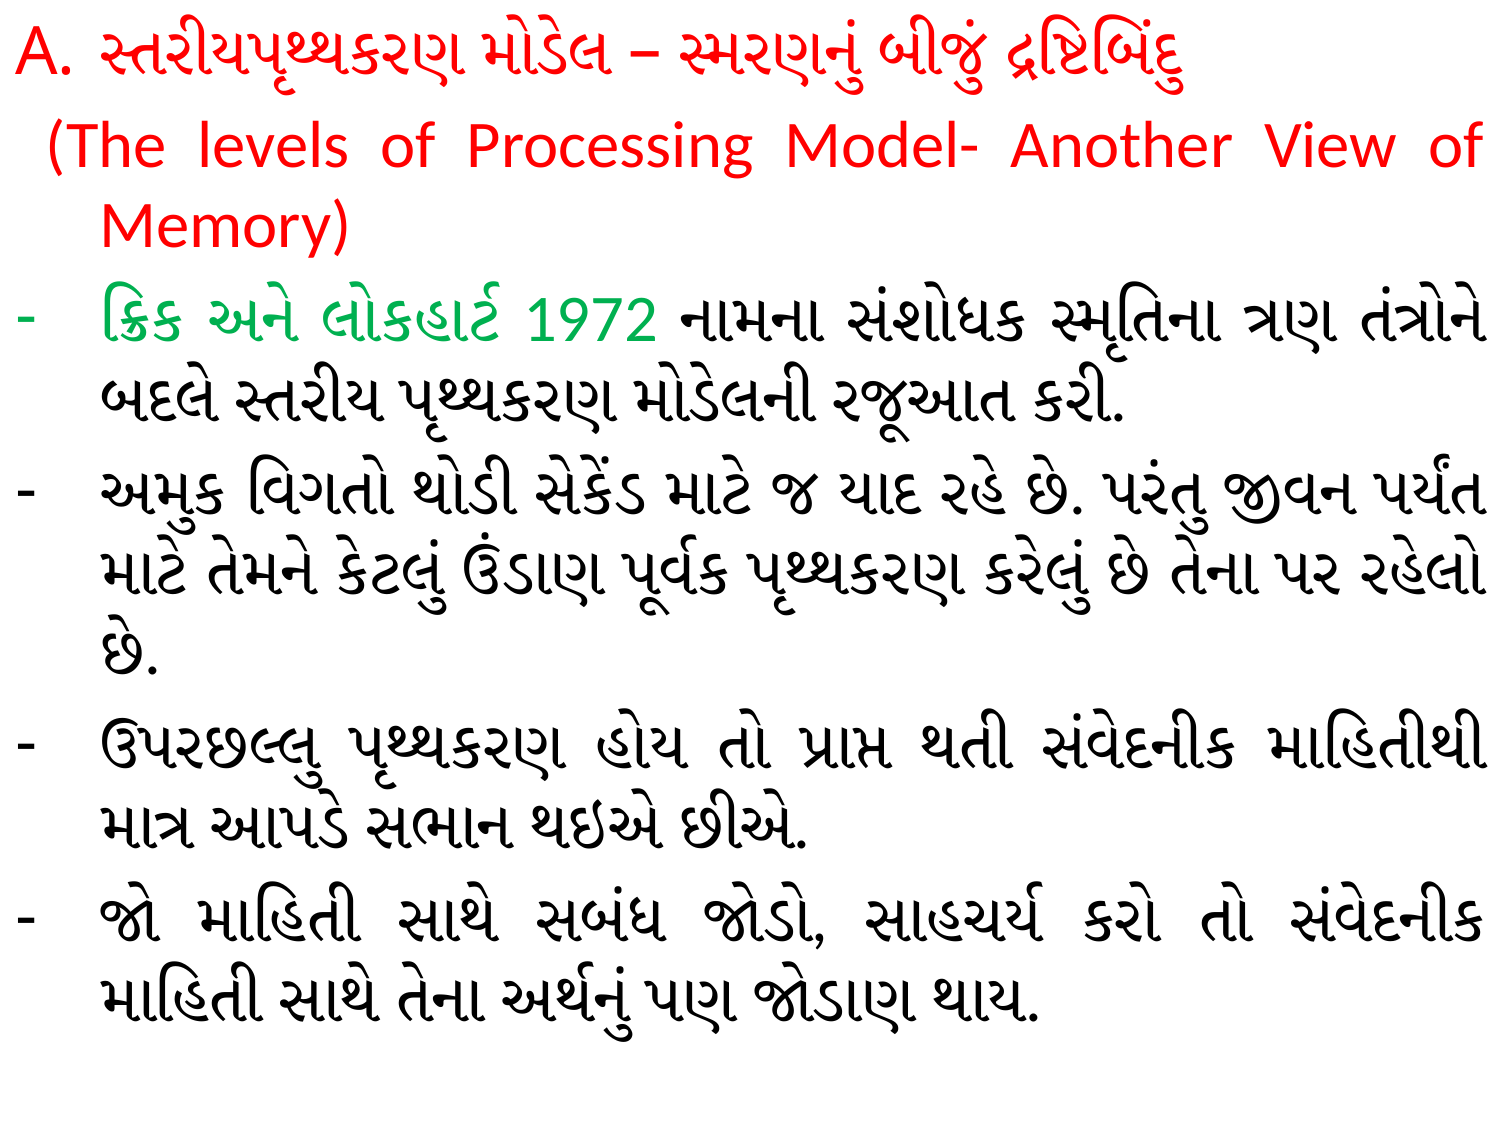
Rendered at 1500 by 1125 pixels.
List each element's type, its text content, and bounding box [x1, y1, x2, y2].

list સ્તરીયપૃથ્થકરણ મોડેલ – સ્મરણનું બીજું દ્રષ્ટિબિંદુ (The levels of Processing Model- Another View of Memory) ક્રિક અને લોકહાર્ટ 1972 નામના સંશોધક સ્મૃતિના ત્રણ તંત્રોને બદલે સ્તરીય પૃથ્થકરણ મોડેલની રજૂઆત કરી. અમુક વિગતો થોડી સેકેંડ માટે જ યાદ રહે છે. પરંતુ જીવન પર્યંત માટે તેમને કેટલું ઉંડાણ પૂર્વક પૃથ્થકરણ કરેલું છે તેના પર રહેલો છે. ઉપરછલ્લુ પૃથ્થકરણ હોય તો પ્રાપ્ત થતી સંવેદનીક માહિતીથી માત્ર આપડે સભાન થઇએ છીએ. જો માહિતી સાથે સબંધ જોડો, સાહચર્ય કરો તો સંવેદનીક માહિતી સાથે તેના અર્થનું પણ જોડાણ થાય. [0, 0, 1500, 1125]
